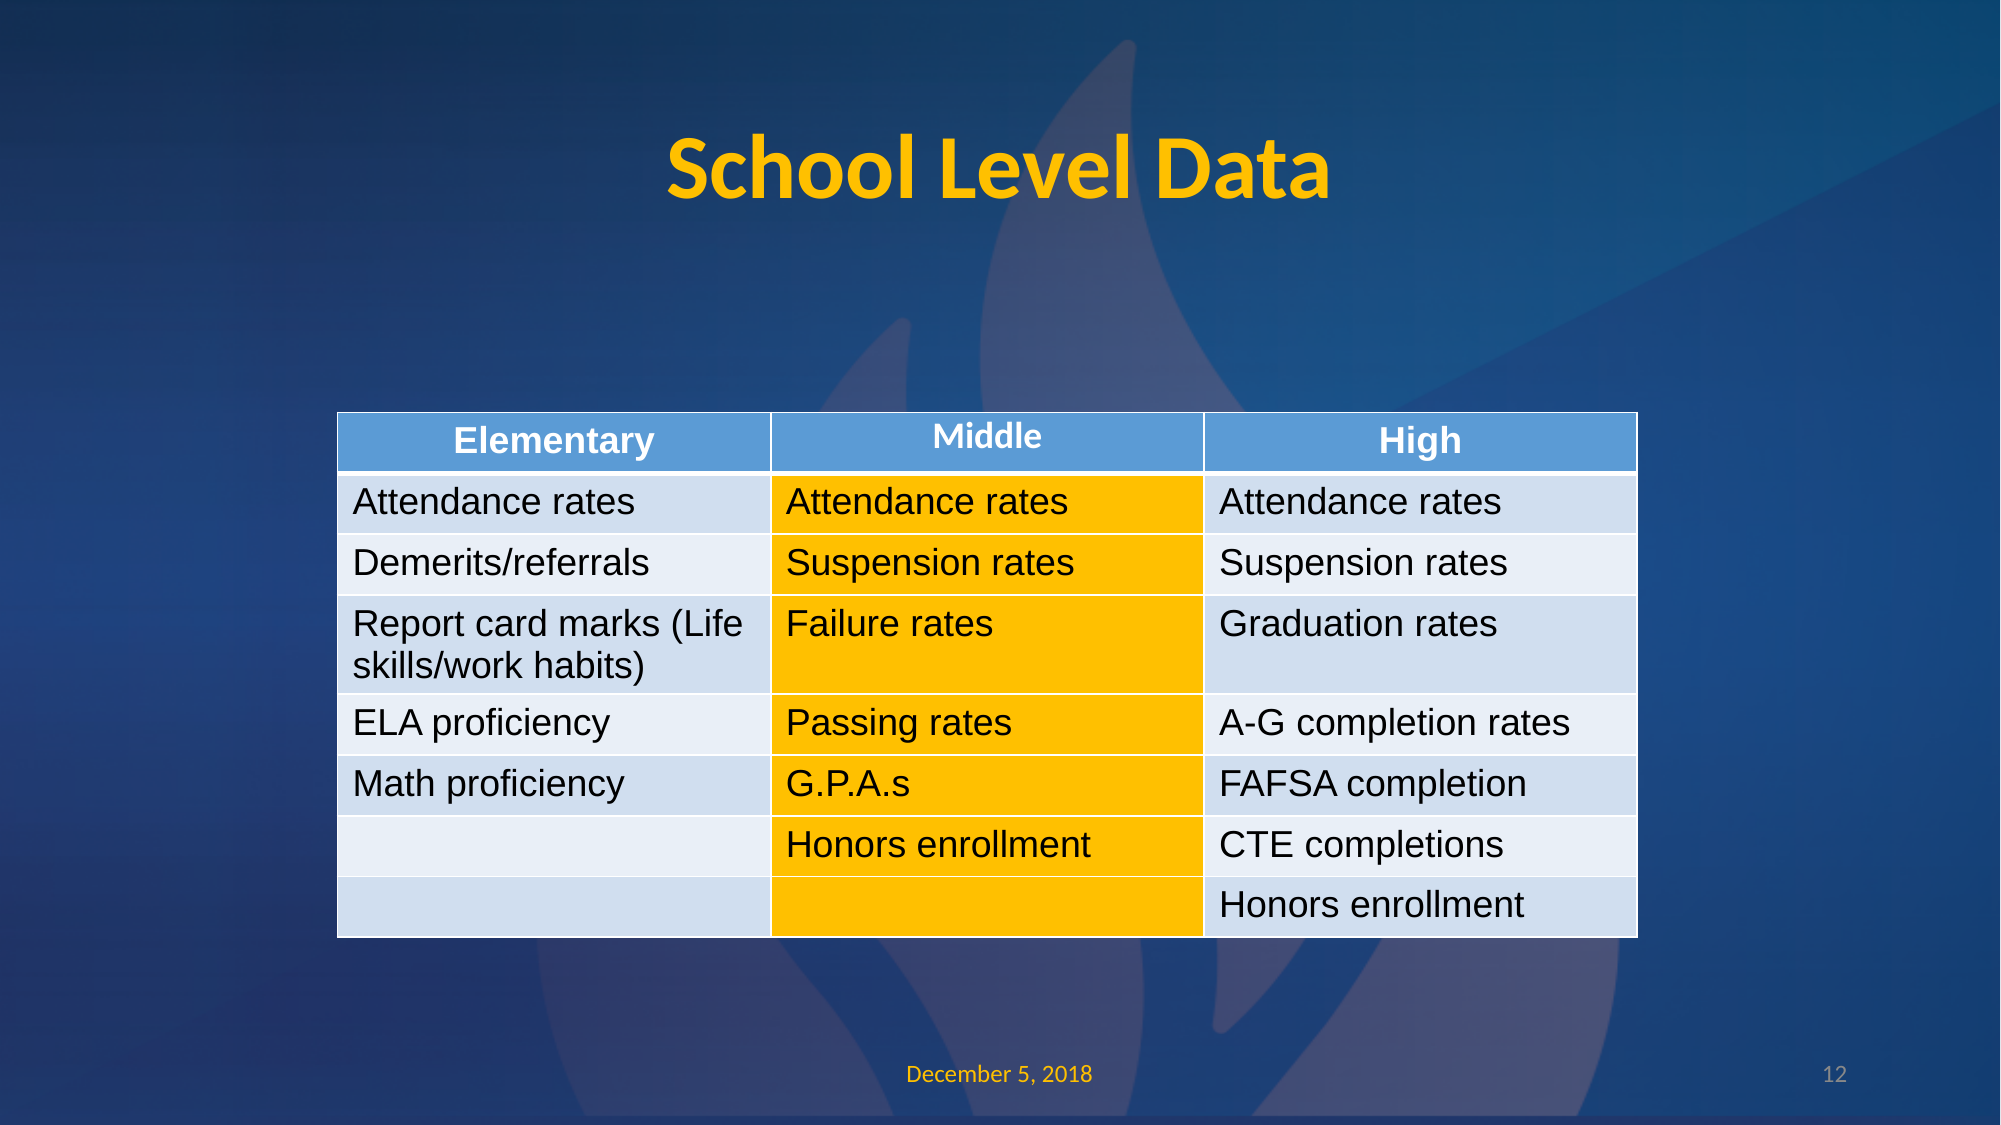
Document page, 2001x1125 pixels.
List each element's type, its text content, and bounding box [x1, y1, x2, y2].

footer December 5, 2018 [662, 1042, 1338, 1103]
table_header High [1205, 413, 1636, 471]
table_cell Report card marks (Life skills/work habits) [338, 596, 770, 693]
table_cell FAFSA completion [1205, 756, 1636, 815]
table_cell Passing rates [772, 695, 1203, 754]
table_cell ELA proficiency [338, 695, 770, 754]
slide_number ‹#› [1412, 1042, 1863, 1103]
table_cell G.P.A.s [772, 756, 1203, 815]
table_cell CTE completions [1205, 817, 1636, 876]
table_cell Graduation rates [1205, 596, 1636, 693]
table_cell Suspension rates [772, 535, 1203, 594]
table_cell Honors enrollment [772, 817, 1203, 876]
table_header Elementary [338, 413, 770, 471]
table_cell Attendance rates [1205, 476, 1636, 533]
table_cell Demerits/referrals [338, 535, 770, 594]
table_header Middle [772, 413, 1203, 471]
title School Level Data [137, 59, 1863, 278]
table_cell Math proficiency [338, 756, 770, 815]
table_cell Honors enrollment [1205, 877, 1636, 936]
table_cell A-G completion rates [1205, 695, 1636, 754]
picture [0, 0, 2001, 1125]
table_cell [338, 877, 770, 936]
table_cell [772, 877, 1203, 936]
table_cell Suspension rates [1205, 535, 1636, 594]
table_cell Attendance rates [338, 476, 770, 533]
table_cell Attendance rates [772, 476, 1203, 533]
table_cell Failure rates [772, 596, 1203, 693]
table_cell [338, 817, 770, 876]
